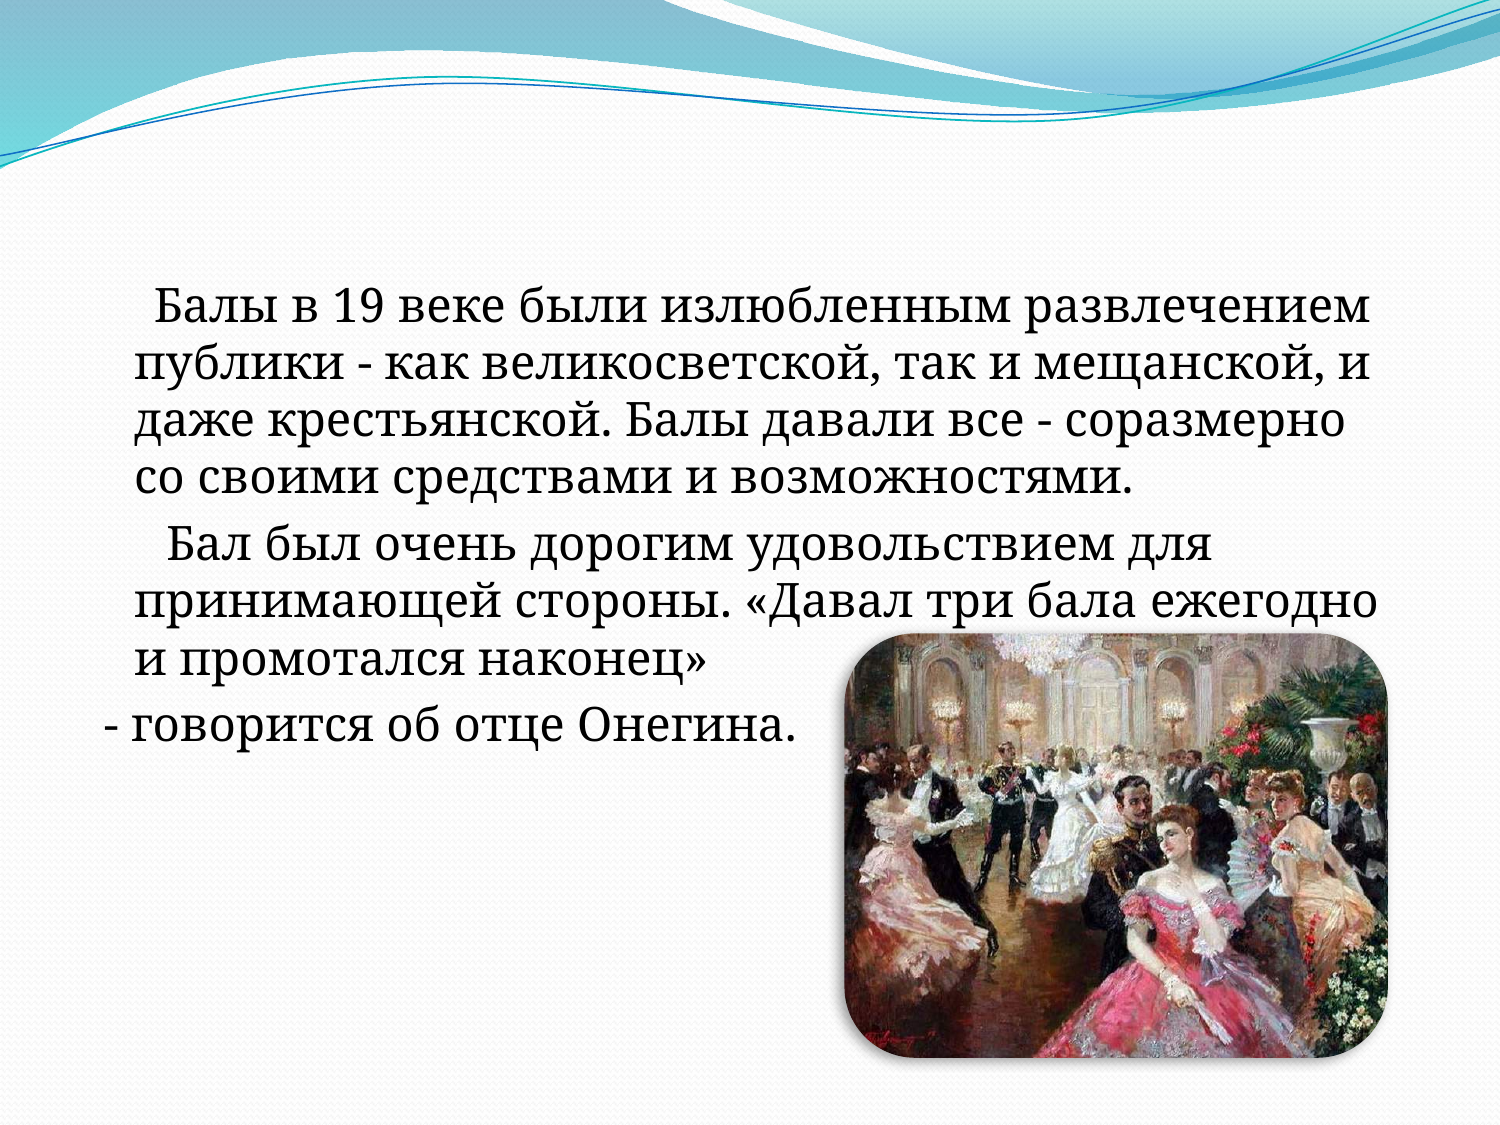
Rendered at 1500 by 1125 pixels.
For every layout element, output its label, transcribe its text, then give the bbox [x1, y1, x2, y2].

list Балы в 19 веке были излюбленным развлечением публики - как великосветской, так и мещанской, и даже крестьянской. Балы давали все - соразмерно со своими средствами и возможностями. Бал был очень дорогим удовольствием для принимающей стороны. «Давал три бала ежегодно и промотался наконец» - говорится об отце Онегина. [76, 267, 1427, 764]
picture [844, 633, 1389, 1059]
